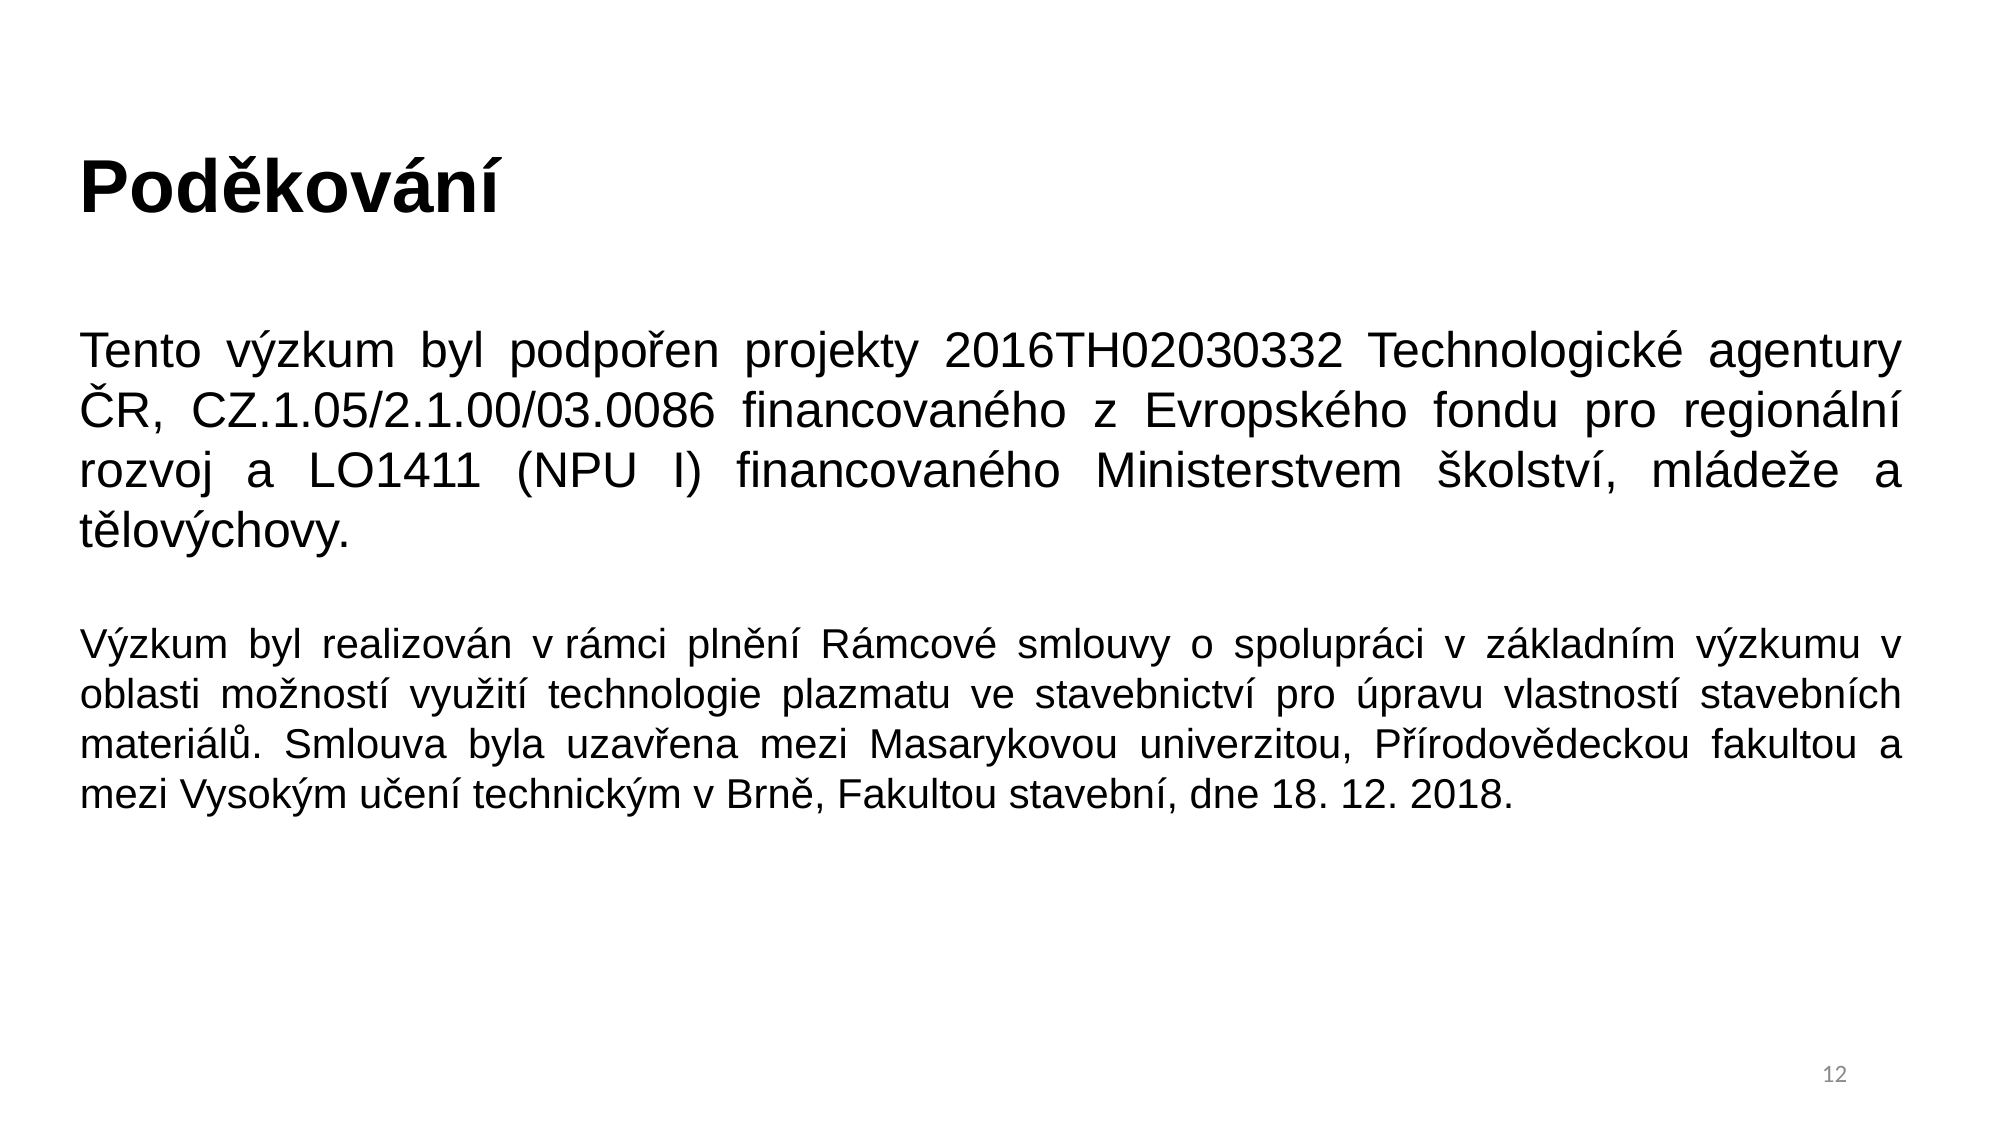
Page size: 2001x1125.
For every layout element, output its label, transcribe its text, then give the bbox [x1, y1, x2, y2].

slide_number 12 [1412, 1042, 1863, 1103]
text_box Poděkování Tento výzkum byl podpořen projekty 2016TH02030332 Technologické agentury ČR, CZ.1.05/2.1.00/03.0086 financovaného z Evropského fondu pro regionální rozvoj a LO1411 (NPU I) financovaného Ministerstvem školství, mládeže a tělovýchovy. Výzkum byl realizován v rámci plnění Rámcové smlouvy o spolupráci v základním výzkumu v oblasti možností využití technologie plazmatu ve stavebnictví pro úpravu vlastností stavebních materiálů. Smlouva byla uzavřena mezi Masarykovou univerzitou, Přírodovědeckou fakultou a mezi Vysokým učení technickým v Brně, Fakultou stavební, dne 18. 12. 2018. [65, 129, 1919, 825]
